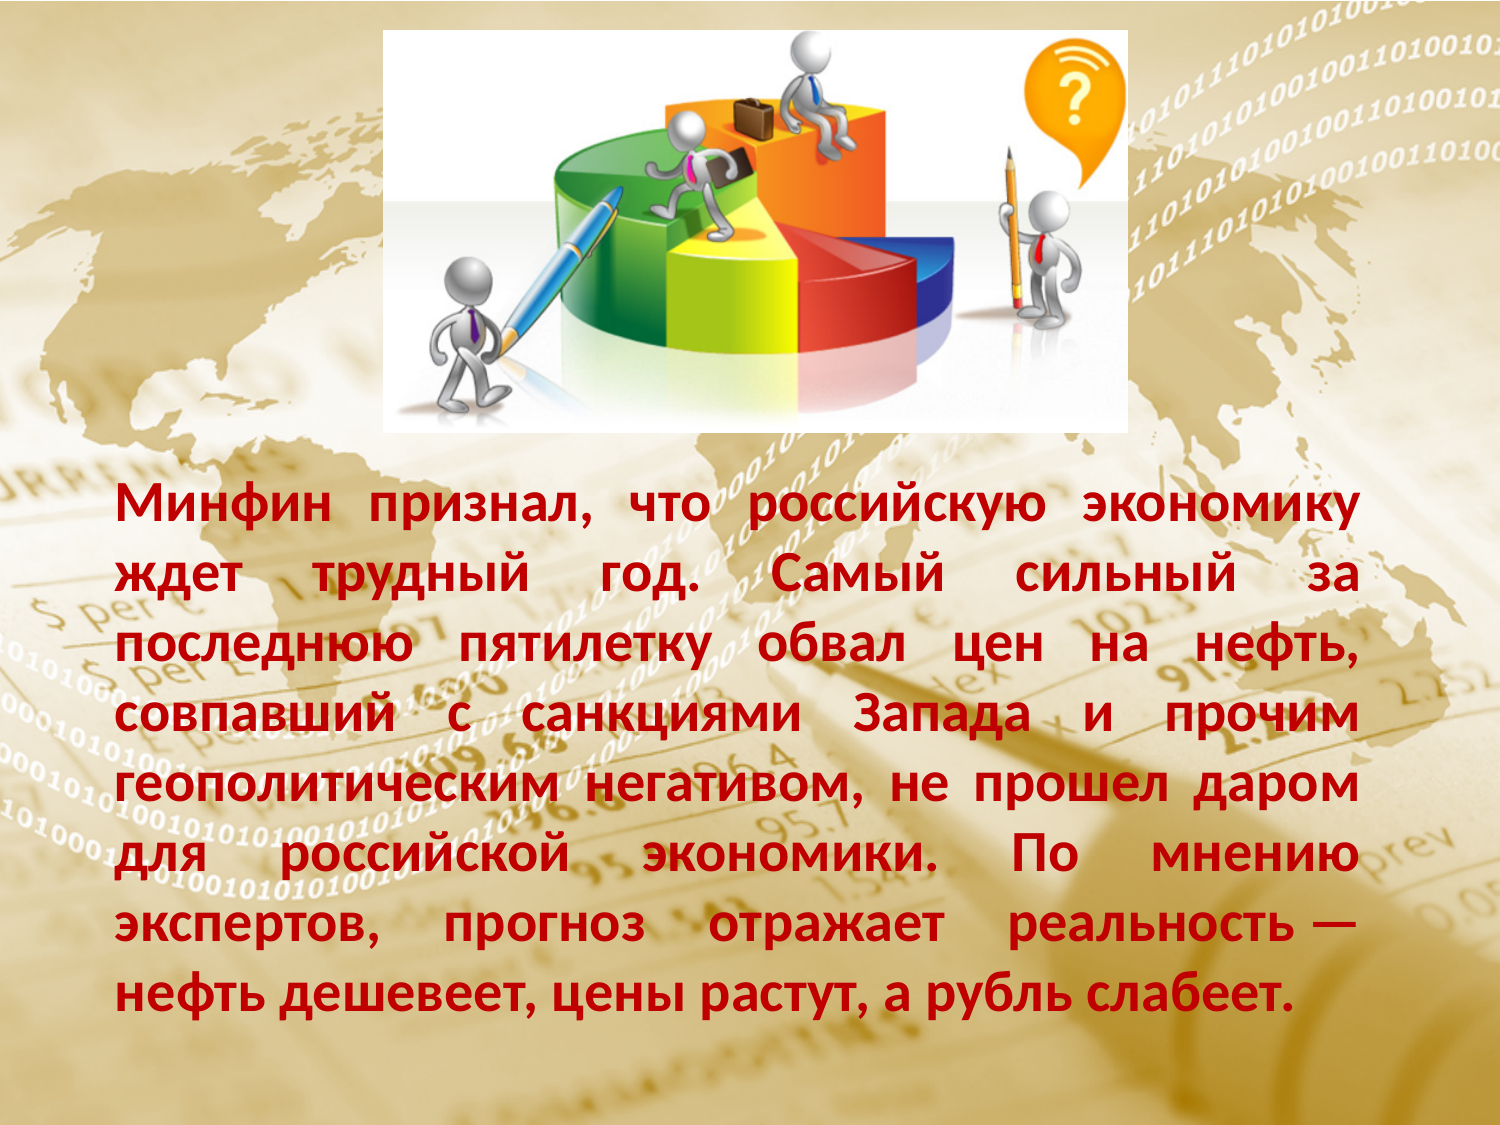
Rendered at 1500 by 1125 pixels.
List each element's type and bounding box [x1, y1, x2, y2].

list [0, 0, 1500, 1125]
picture [383, 30, 1129, 433]
